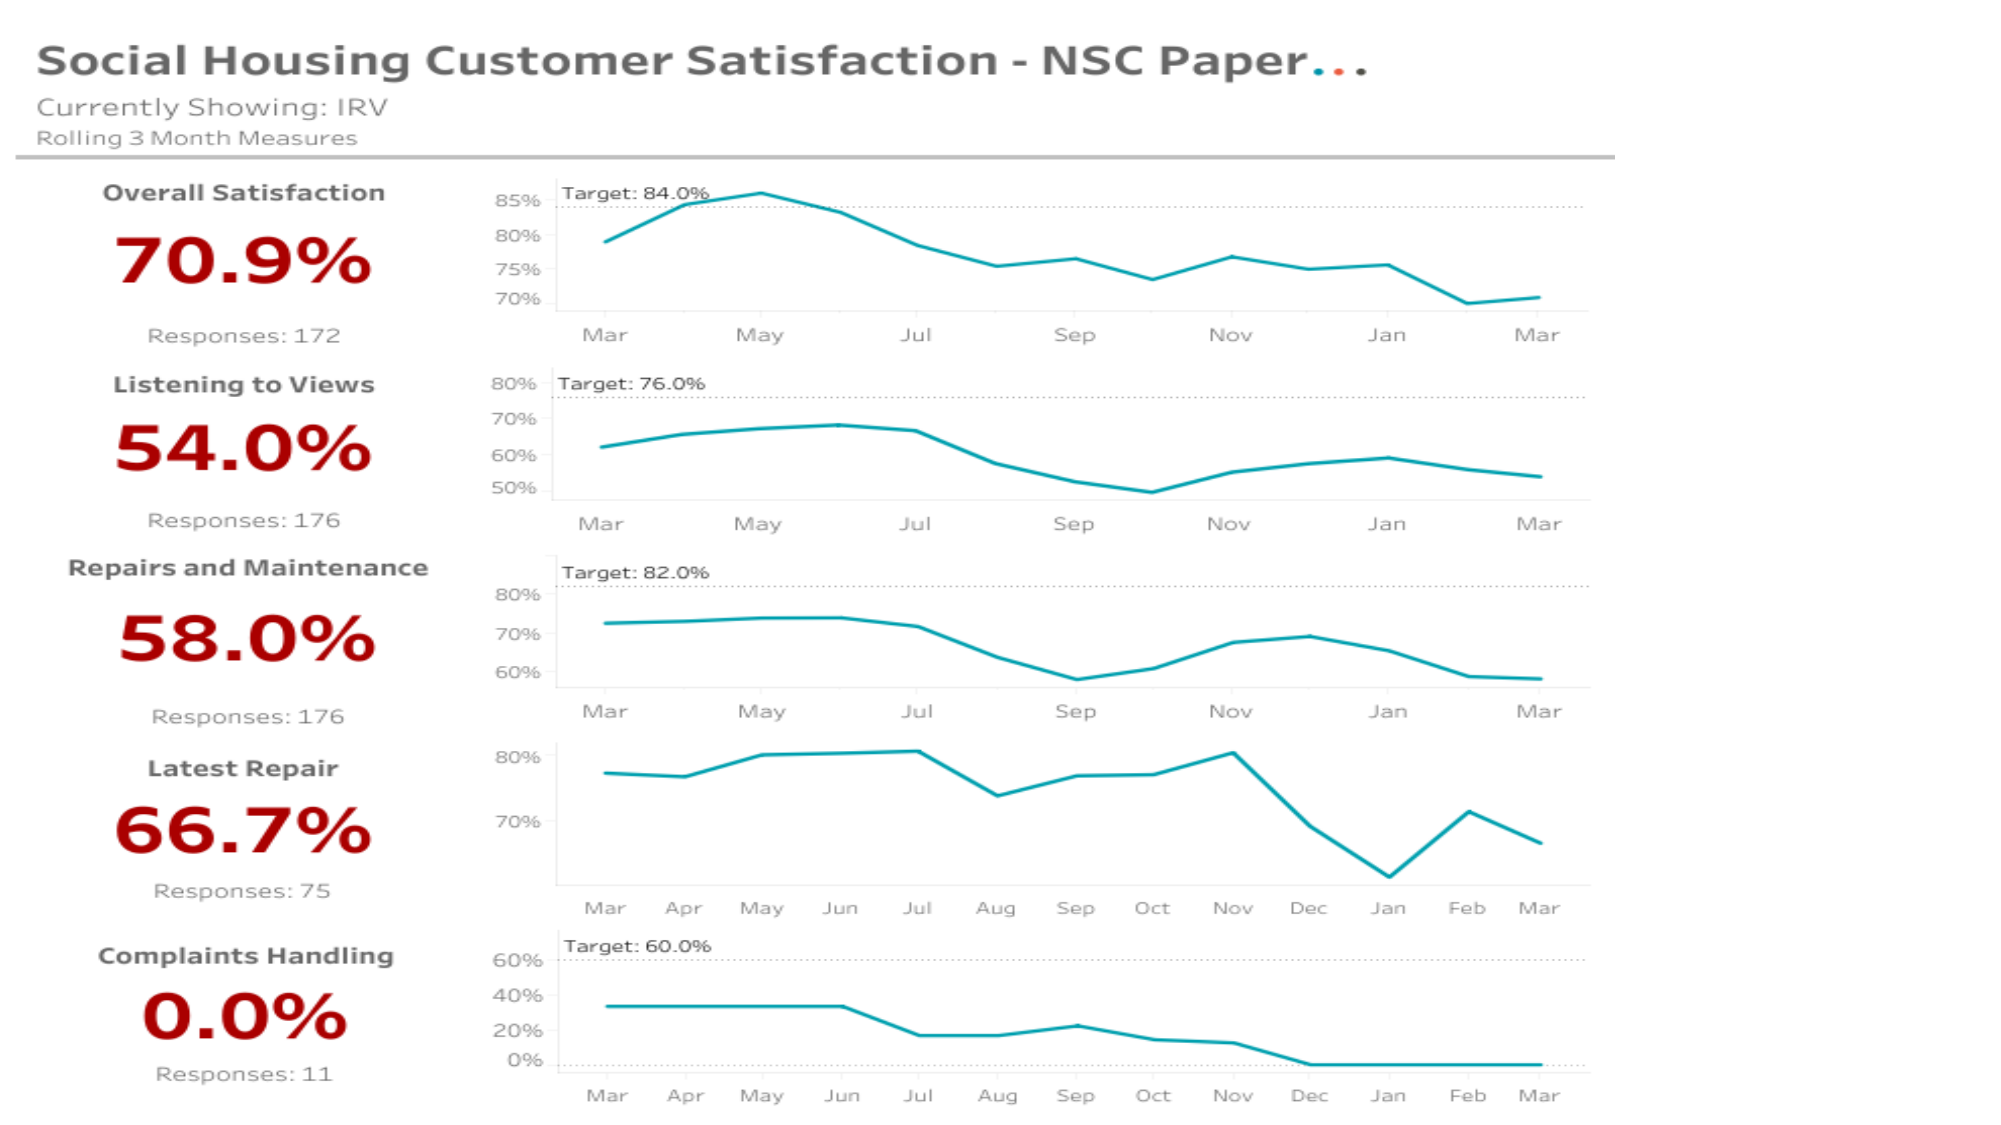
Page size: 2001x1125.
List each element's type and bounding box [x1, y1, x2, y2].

picture [0, 0, 1615, 1125]
